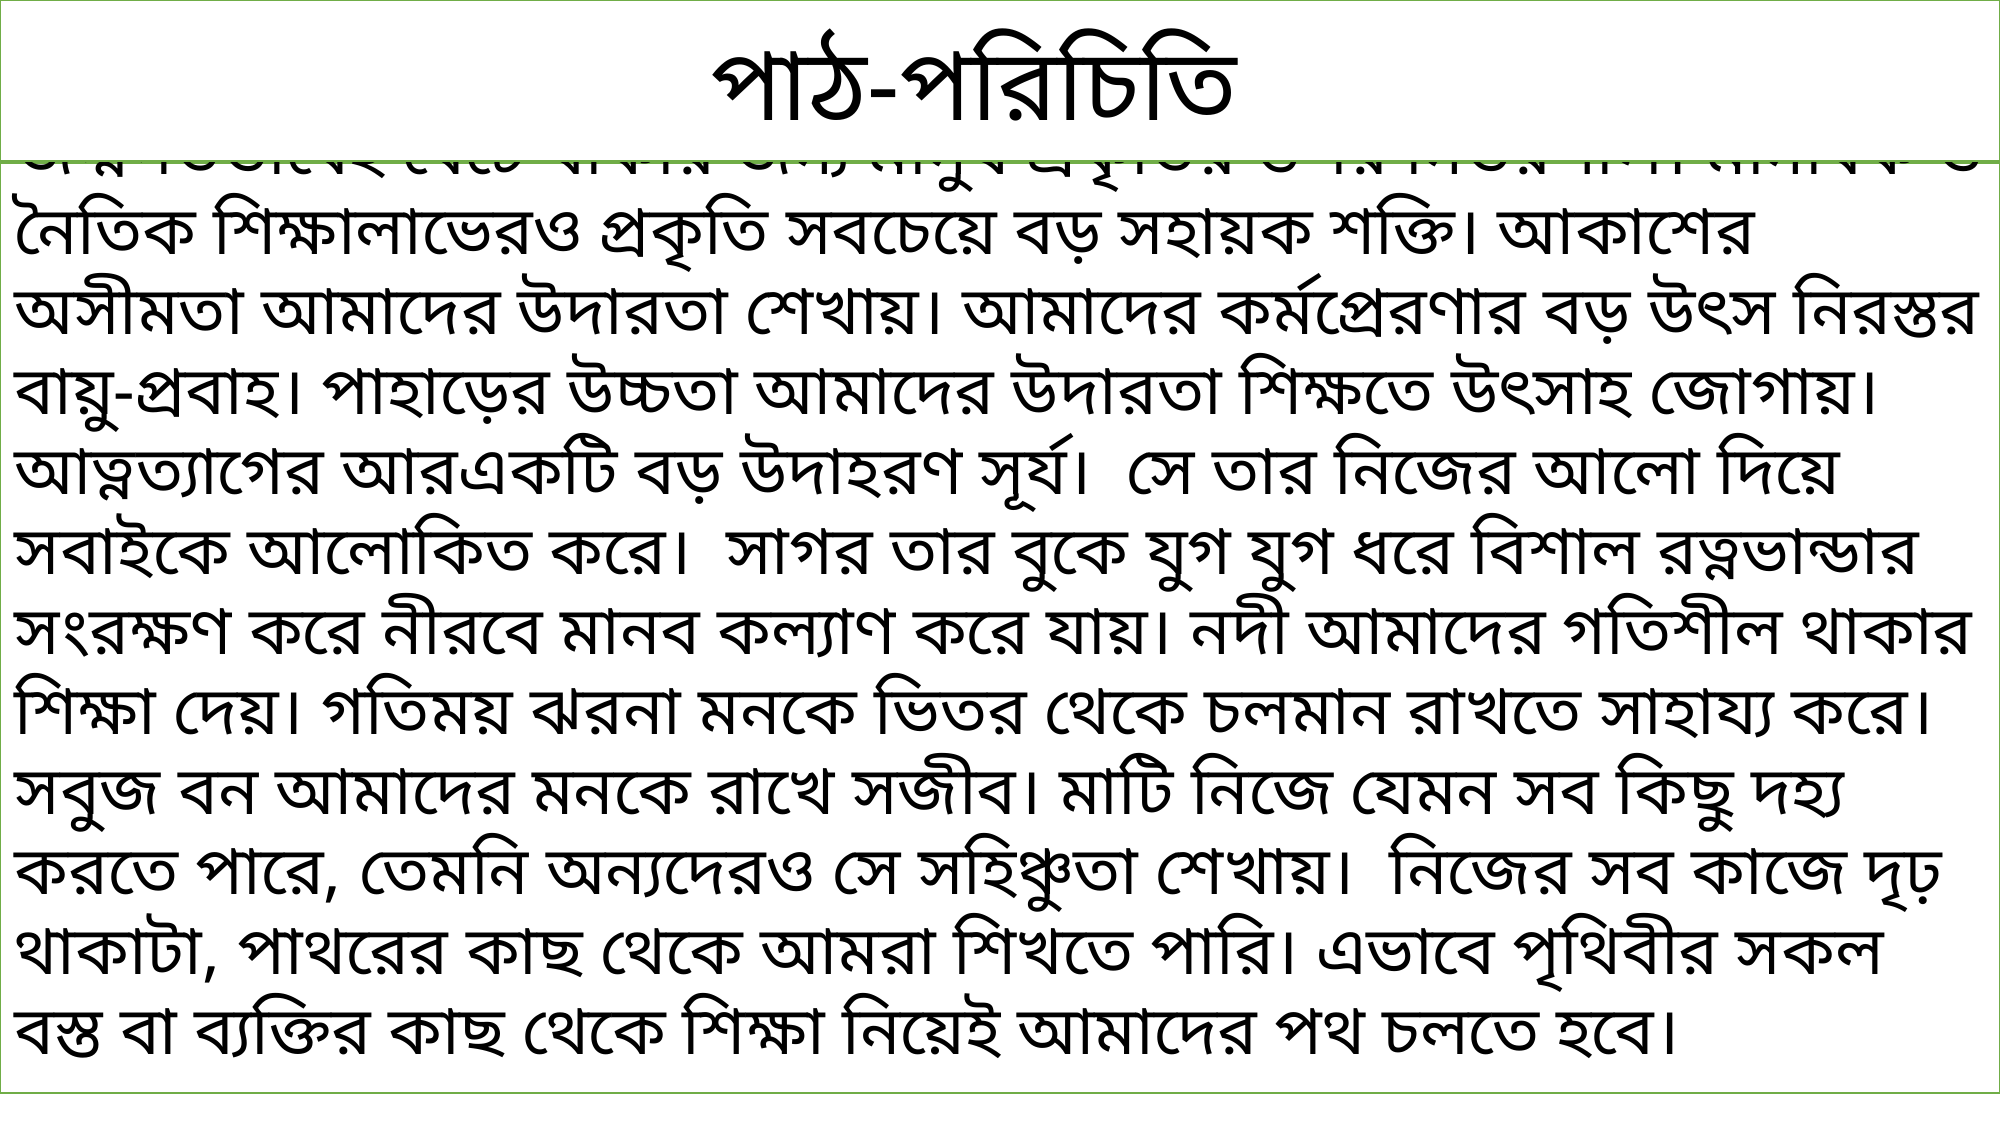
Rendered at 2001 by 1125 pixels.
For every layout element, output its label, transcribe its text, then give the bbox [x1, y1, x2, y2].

text_box পাঠ-পরিচিতি [0, 0, 2000, 162]
text_box জন্মগতভাবেই বেঁচে থাকার জন্য মানুষ প্রকৃতির উপর নির্ভরশীল। মানবিক ও নৈতিক শিক্ষালাভেরও প্রকৃতি সবচেয়ে বড় সহায়ক শক্তি। আকাশের অসীমতা আমাদের উদারতা শেখায়। আমাদের কর্মপ্রেরণার বড় উৎস নিরস্তর বায়ু-প্রবাহ। পাহাড়ের উচ্চতা আমাদের উদারতা শিক্ষতে উৎসাহ জোগায়। আত্নত্যাগের আরএকটি বড় উদাহরণ সূর্য। সে তার নিজের আলো দিয়ে সবাইকে আলোকিত করে। সাগর তার বুকে যুগ যুগ ধরে বিশাল রত্নভান্ডার সংরক্ষণ করে নীরবে মানব কল্যাণ করে যায়। নদী আমাদের গতিশীল থাকার শিক্ষা দেয়। গতিময় ঝরনা মনকে ভিতর থেকে চলমান রাখতে সাহায্য করে। সবুজ বন আমাদের মনকে রাখে সজীব। মাটি নিজে যেমন সব কিছু দহ্য করতে পারে, তেমনি অন্যদেরও সে সহিঞ্চুতা শেখায়। নিজের সব কাজে দৃঢ় থাকাটা, পাথরের কাছ থেকে আমরা শিখতে পারি। এভাবে পৃথিবীর সকল বস্ত বা ব্যক্তির কাছ থেকে শিক্ষা নিয়েই আমাদের পথ চলতে হবে। [0, 162, 2000, 1094]
